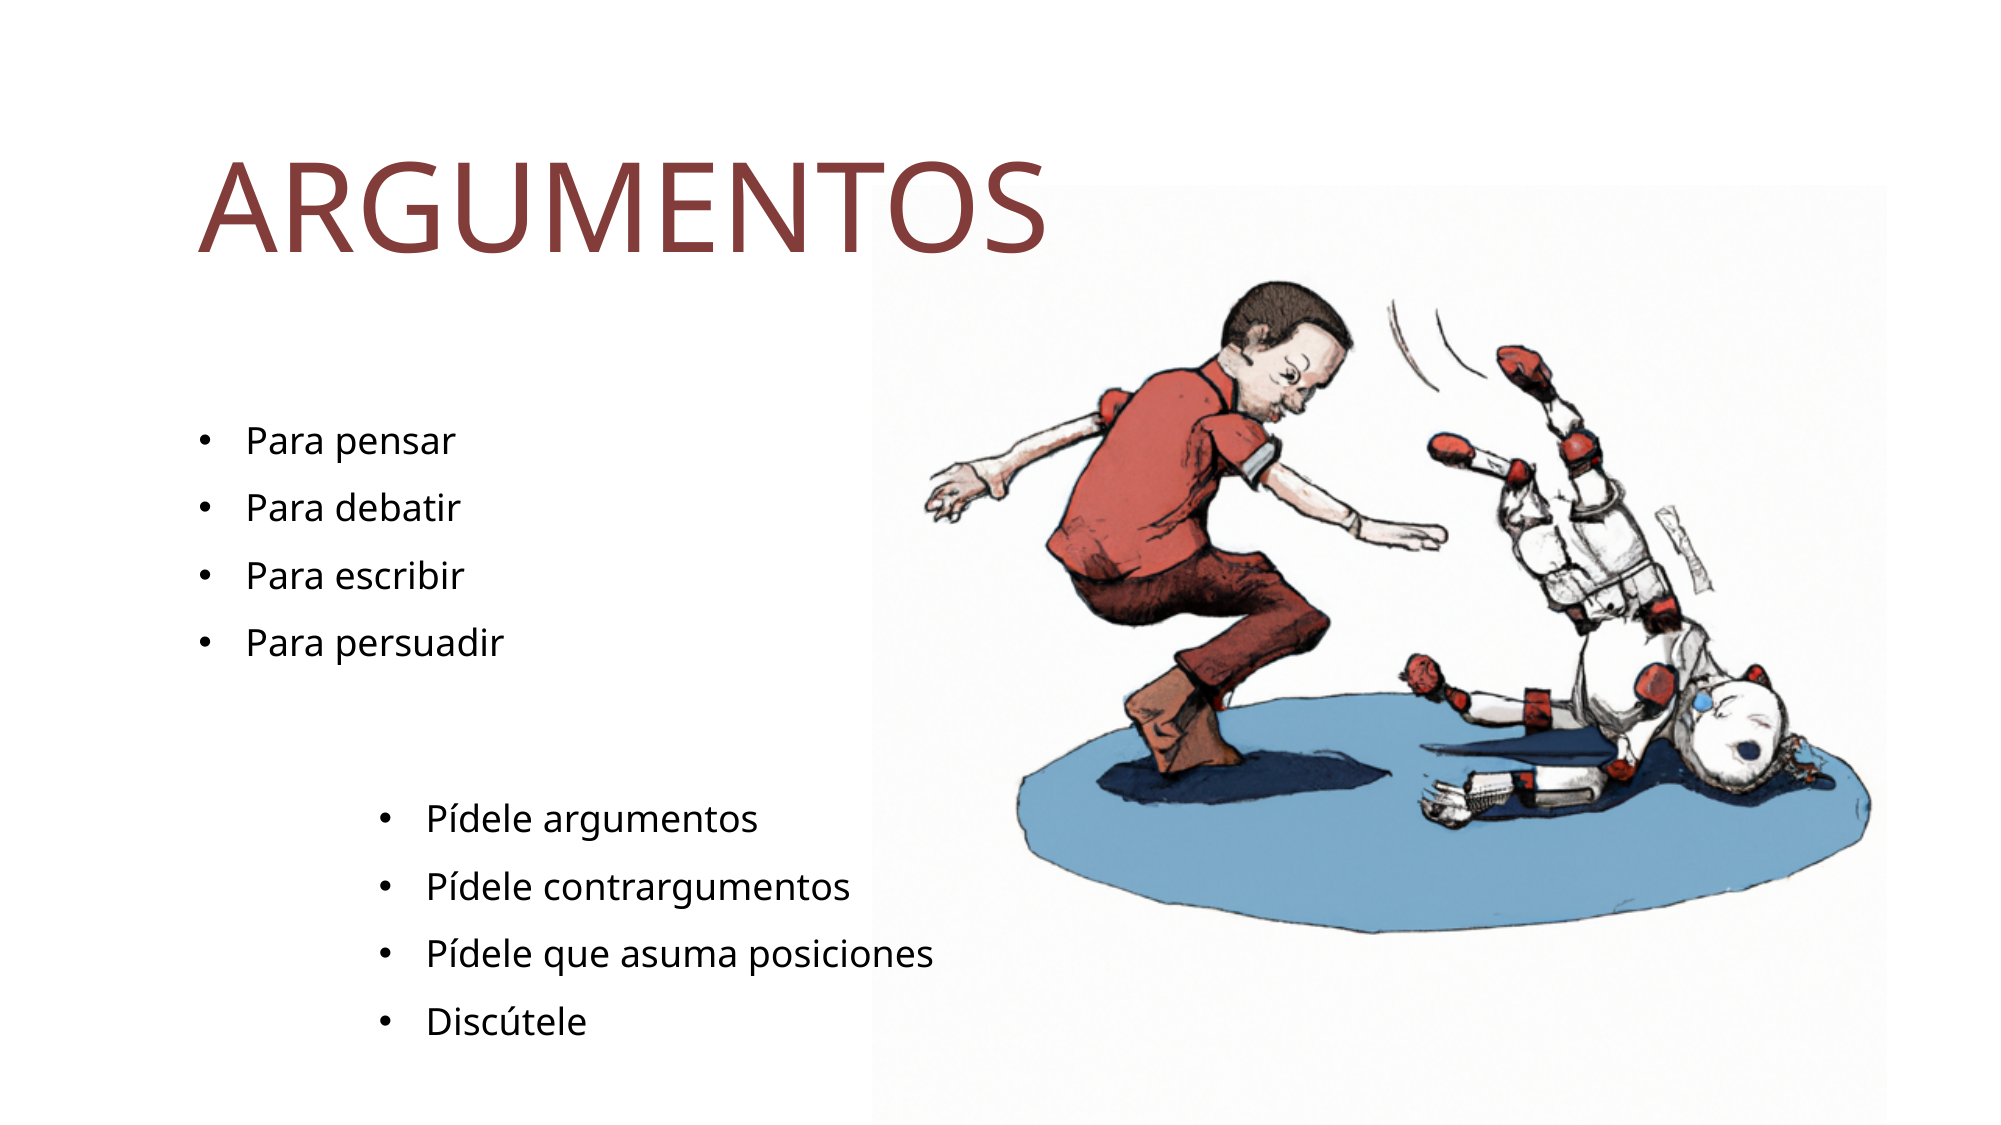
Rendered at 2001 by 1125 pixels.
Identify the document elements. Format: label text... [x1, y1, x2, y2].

text_box Pídele argumentos Pídele contrargumentos Pídele que asuma posiciones Discútele [364, 765, 872, 1051]
text_box Para pensar Para debatir Para escribir Para persuadir [183, 386, 545, 672]
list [872, 185, 1887, 1125]
text_box ARGUMENTOS [183, 120, 1075, 286]
